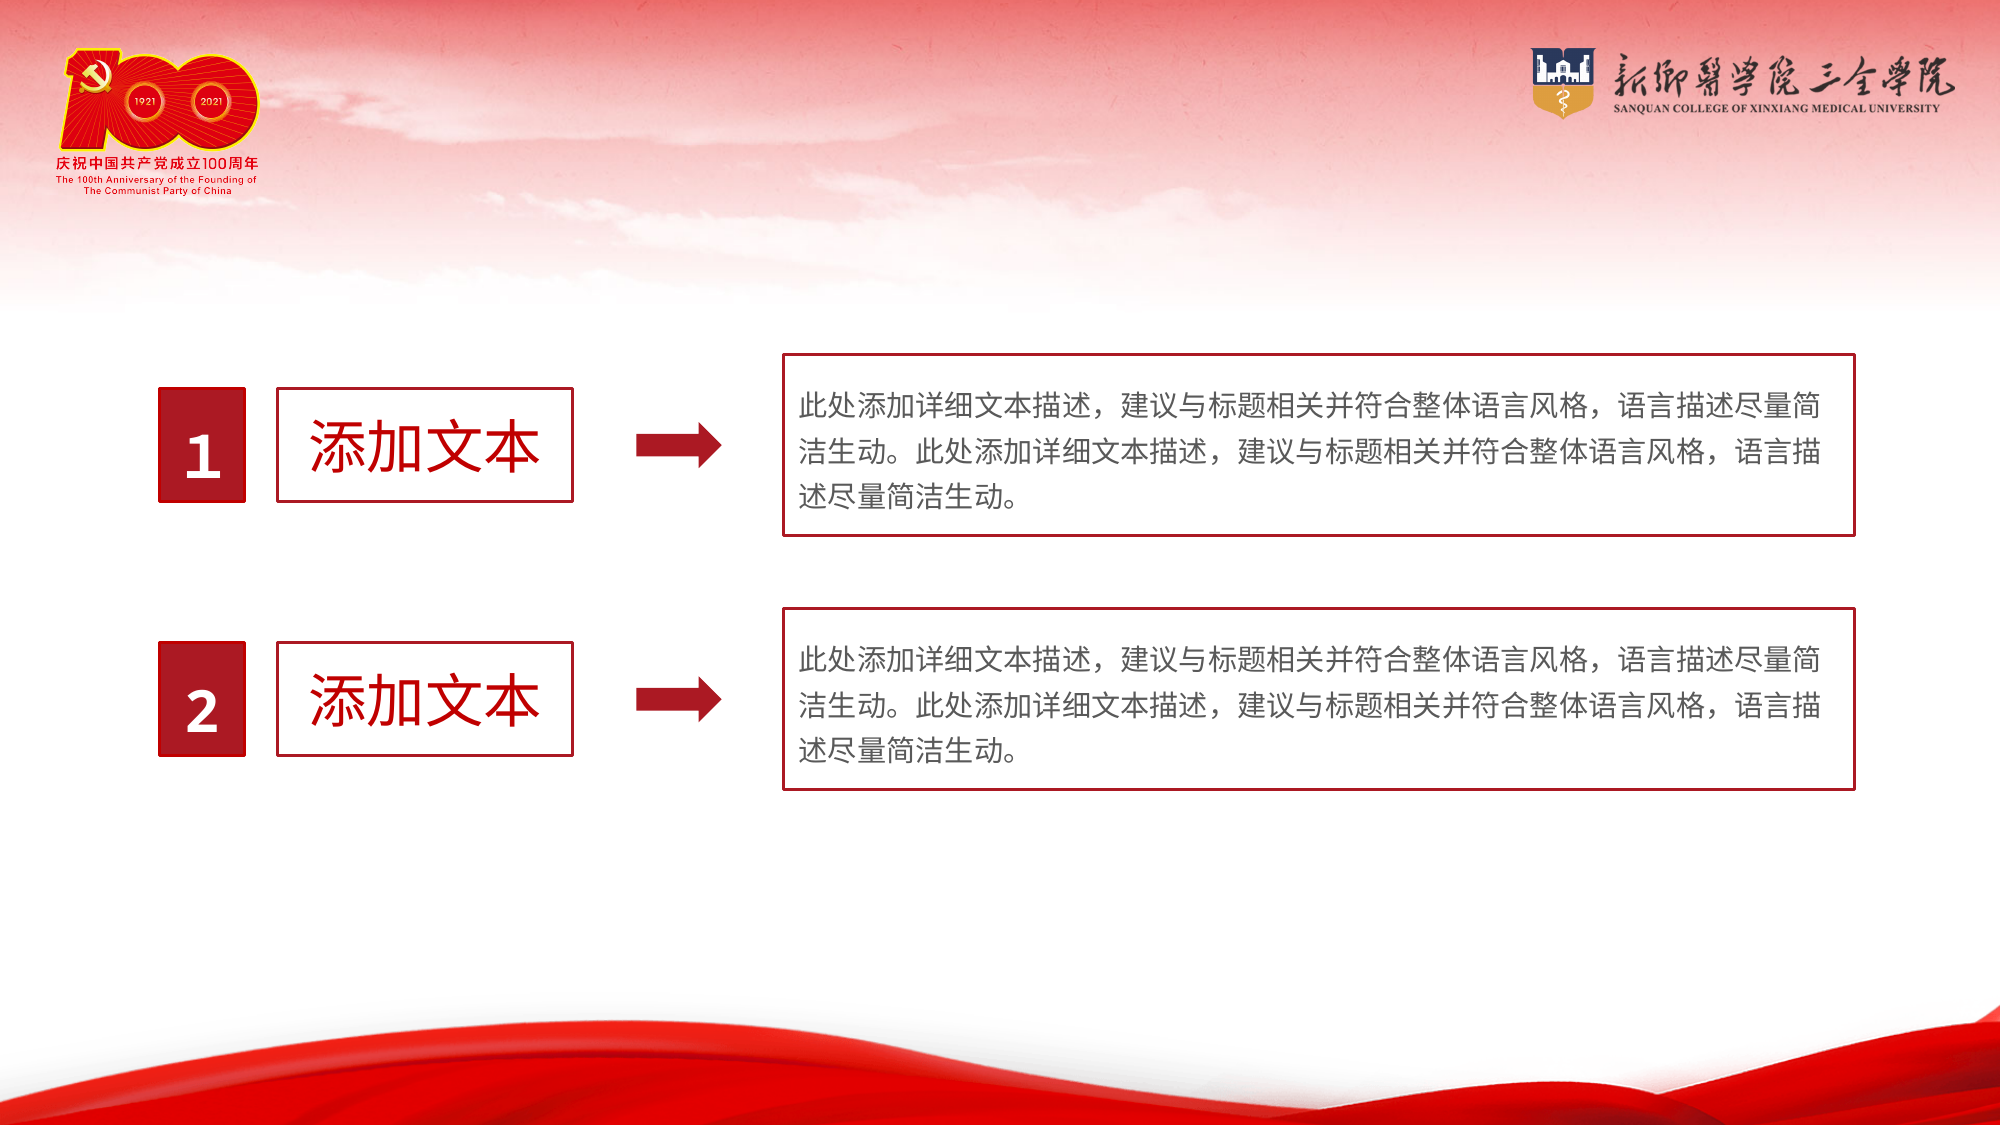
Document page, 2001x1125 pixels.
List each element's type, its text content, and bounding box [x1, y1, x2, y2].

text_box １ [159, 405, 245, 502]
text_box 此处添加详细文本描述，建议与标题相关并符合整体语言风格，语言描述尽量简洁生动。此处添加详细文本描述，建议与标题相关并符合整体语言风格，语言描述尽量简洁生动。 [783, 608, 1855, 790]
text_box 此处添加详细文本描述，建议与标题相关并符合整体语言风格，语言描述尽量简洁生动。此处添加详细文本描述，建议与标题相关并符合整体语言风格，语言描述尽量简洁生动。 [783, 405, 1855, 536]
picture [0, 0, 2000, 405]
text_box 添加文本 [277, 405, 573, 502]
picture [0, 992, 2000, 1125]
text_box [636, 676, 722, 723]
text_box 2 [159, 642, 245, 756]
text_box [636, 422, 722, 469]
text_box 添加文本 [277, 642, 573, 756]
